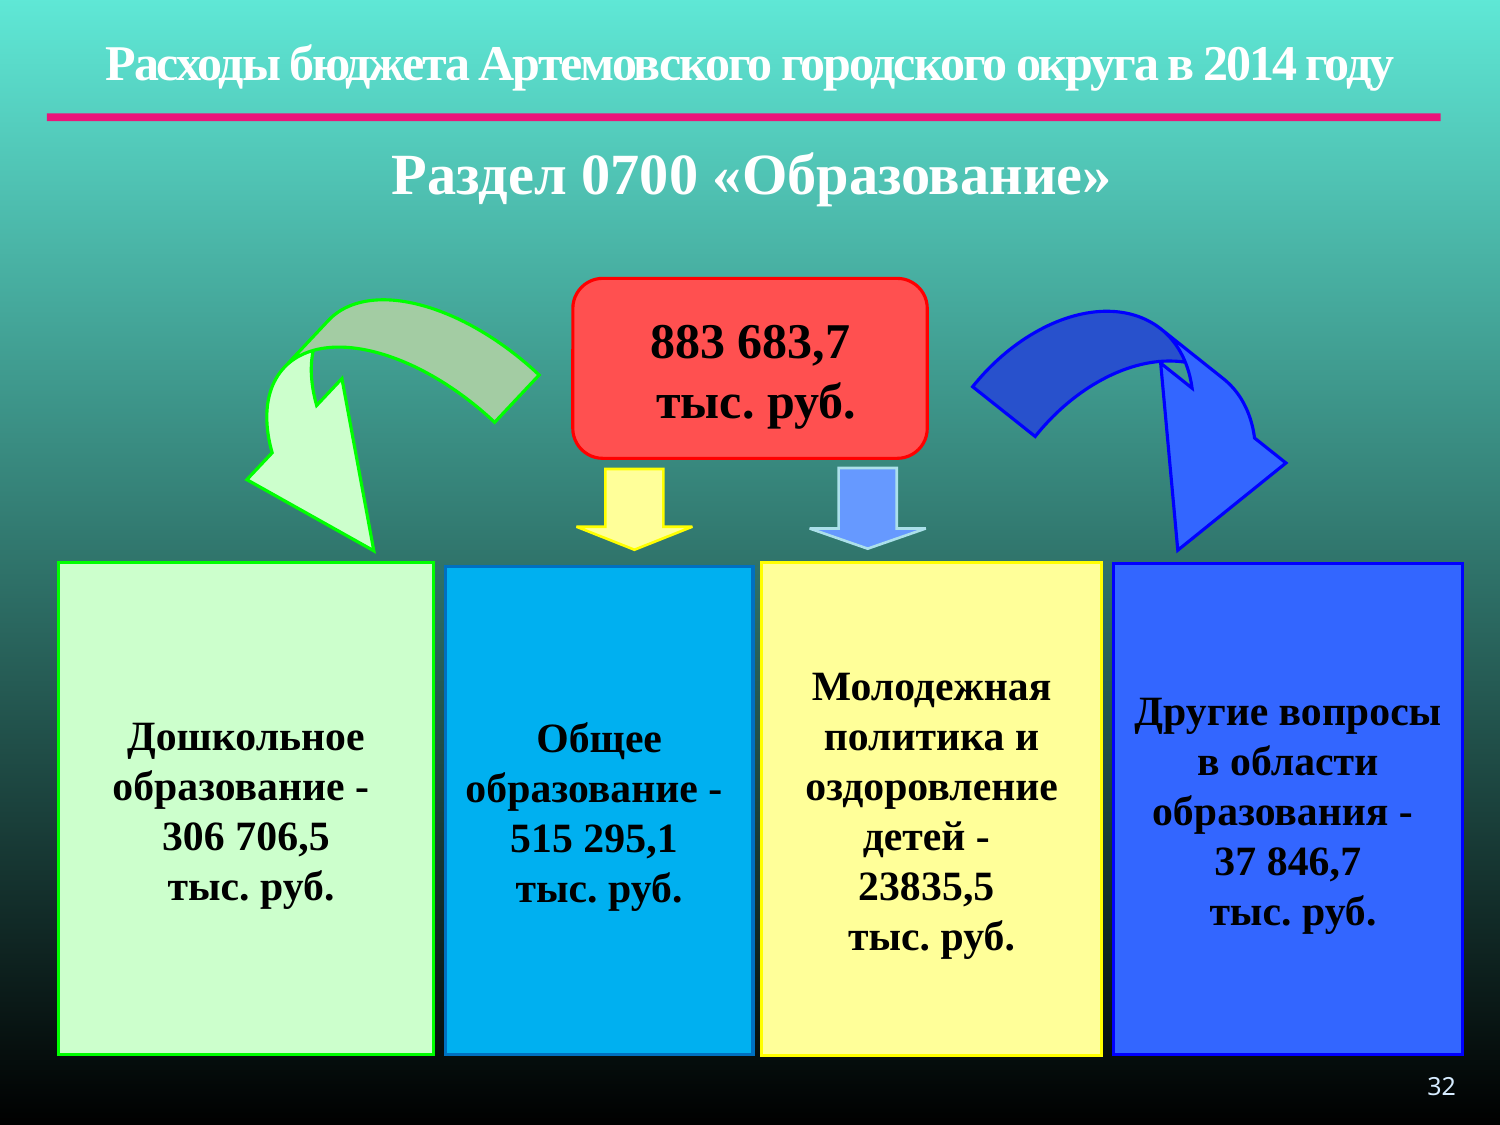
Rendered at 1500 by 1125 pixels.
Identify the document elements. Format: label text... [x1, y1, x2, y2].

text_box [972, 311, 1286, 551]
slide_number 32 [1412, 1052, 1488, 1113]
text_box Дошкольное образование - 306 706,5 тыс. руб. [58, 562, 434, 1055]
text_box Молодежная политика и оздоровление детей - 23835,5 тыс. руб. [761, 562, 1102, 1056]
text_box 883 683,7 тыс. руб. [572, 278, 928, 459]
text_box [809, 467, 926, 549]
text_box Другие вопросы в области образования - 37 846,7 тыс. руб. [1113, 563, 1463, 1055]
text_box Раздел 0700 «Образование» [76, 137, 1427, 211]
text_box [576, 469, 693, 550]
text_box [246, 299, 540, 551]
title Расходы бюджета Артемовского городского округа в 2014 году [75, 118, 1425, 122]
title Расходы бюджета Артемовского городского округа в 2014 году [75, 23, 1425, 117]
text_box Общее образование - 515 295,1 тыс. руб. [445, 566, 754, 1055]
